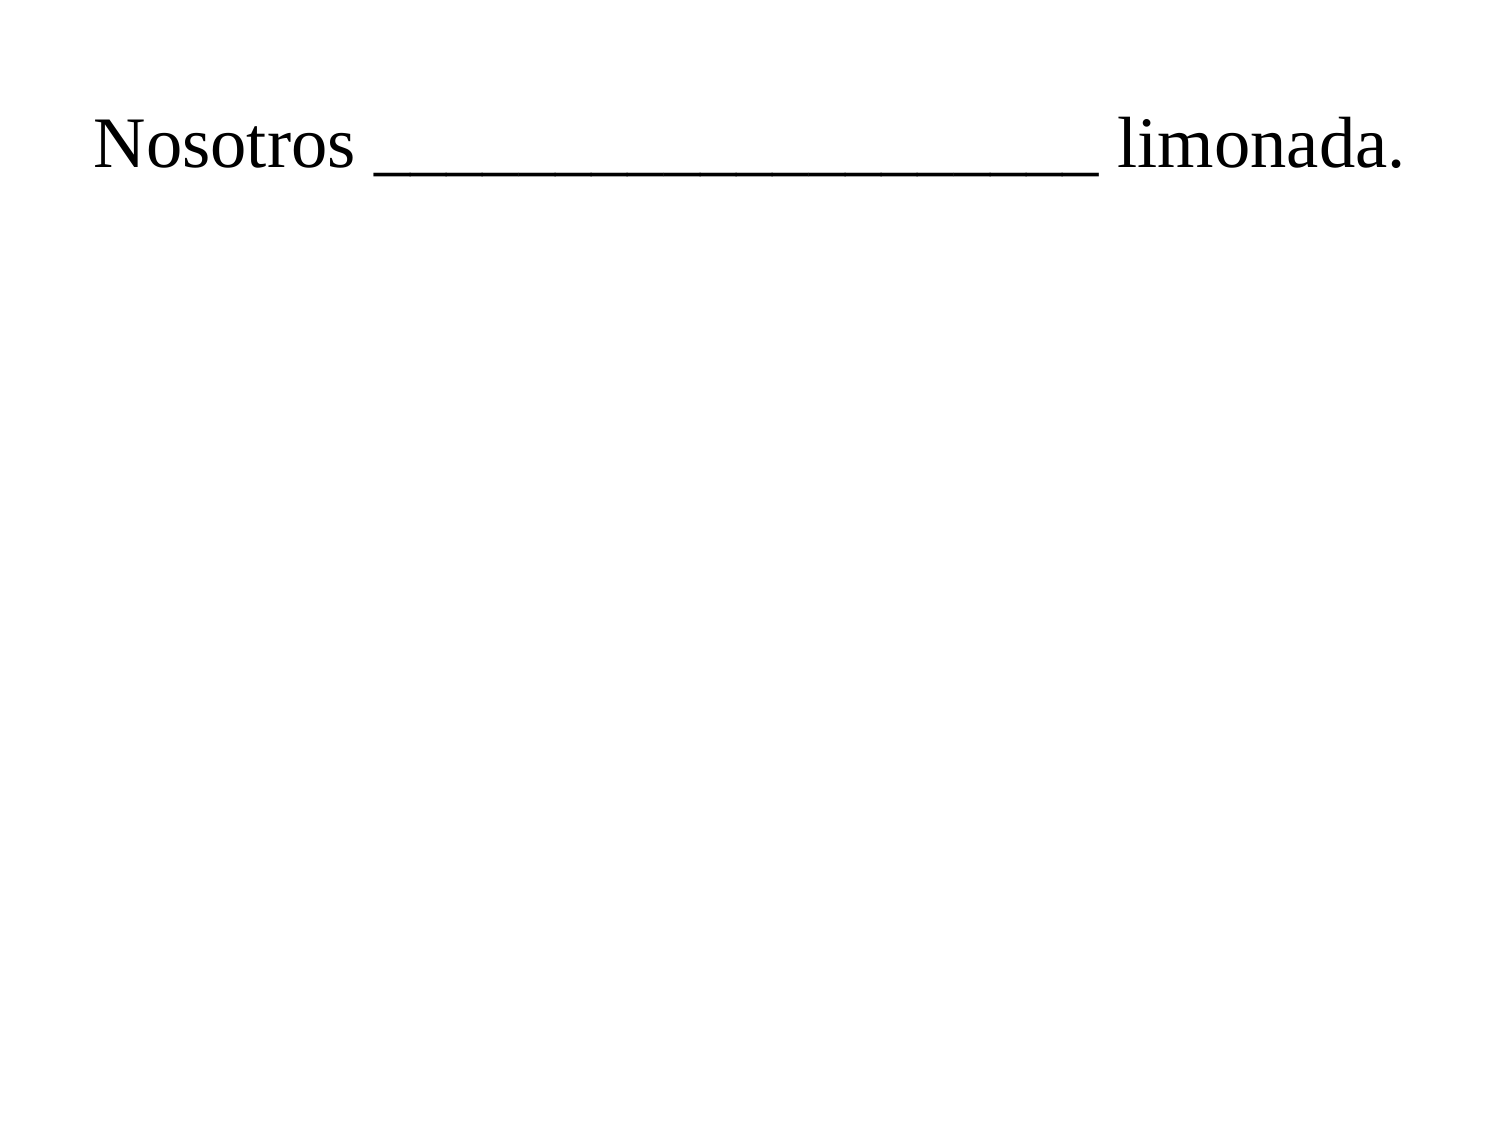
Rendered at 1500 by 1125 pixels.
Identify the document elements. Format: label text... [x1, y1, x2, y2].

title Nosotros ____________________ limonada. [75, 45, 1425, 233]
